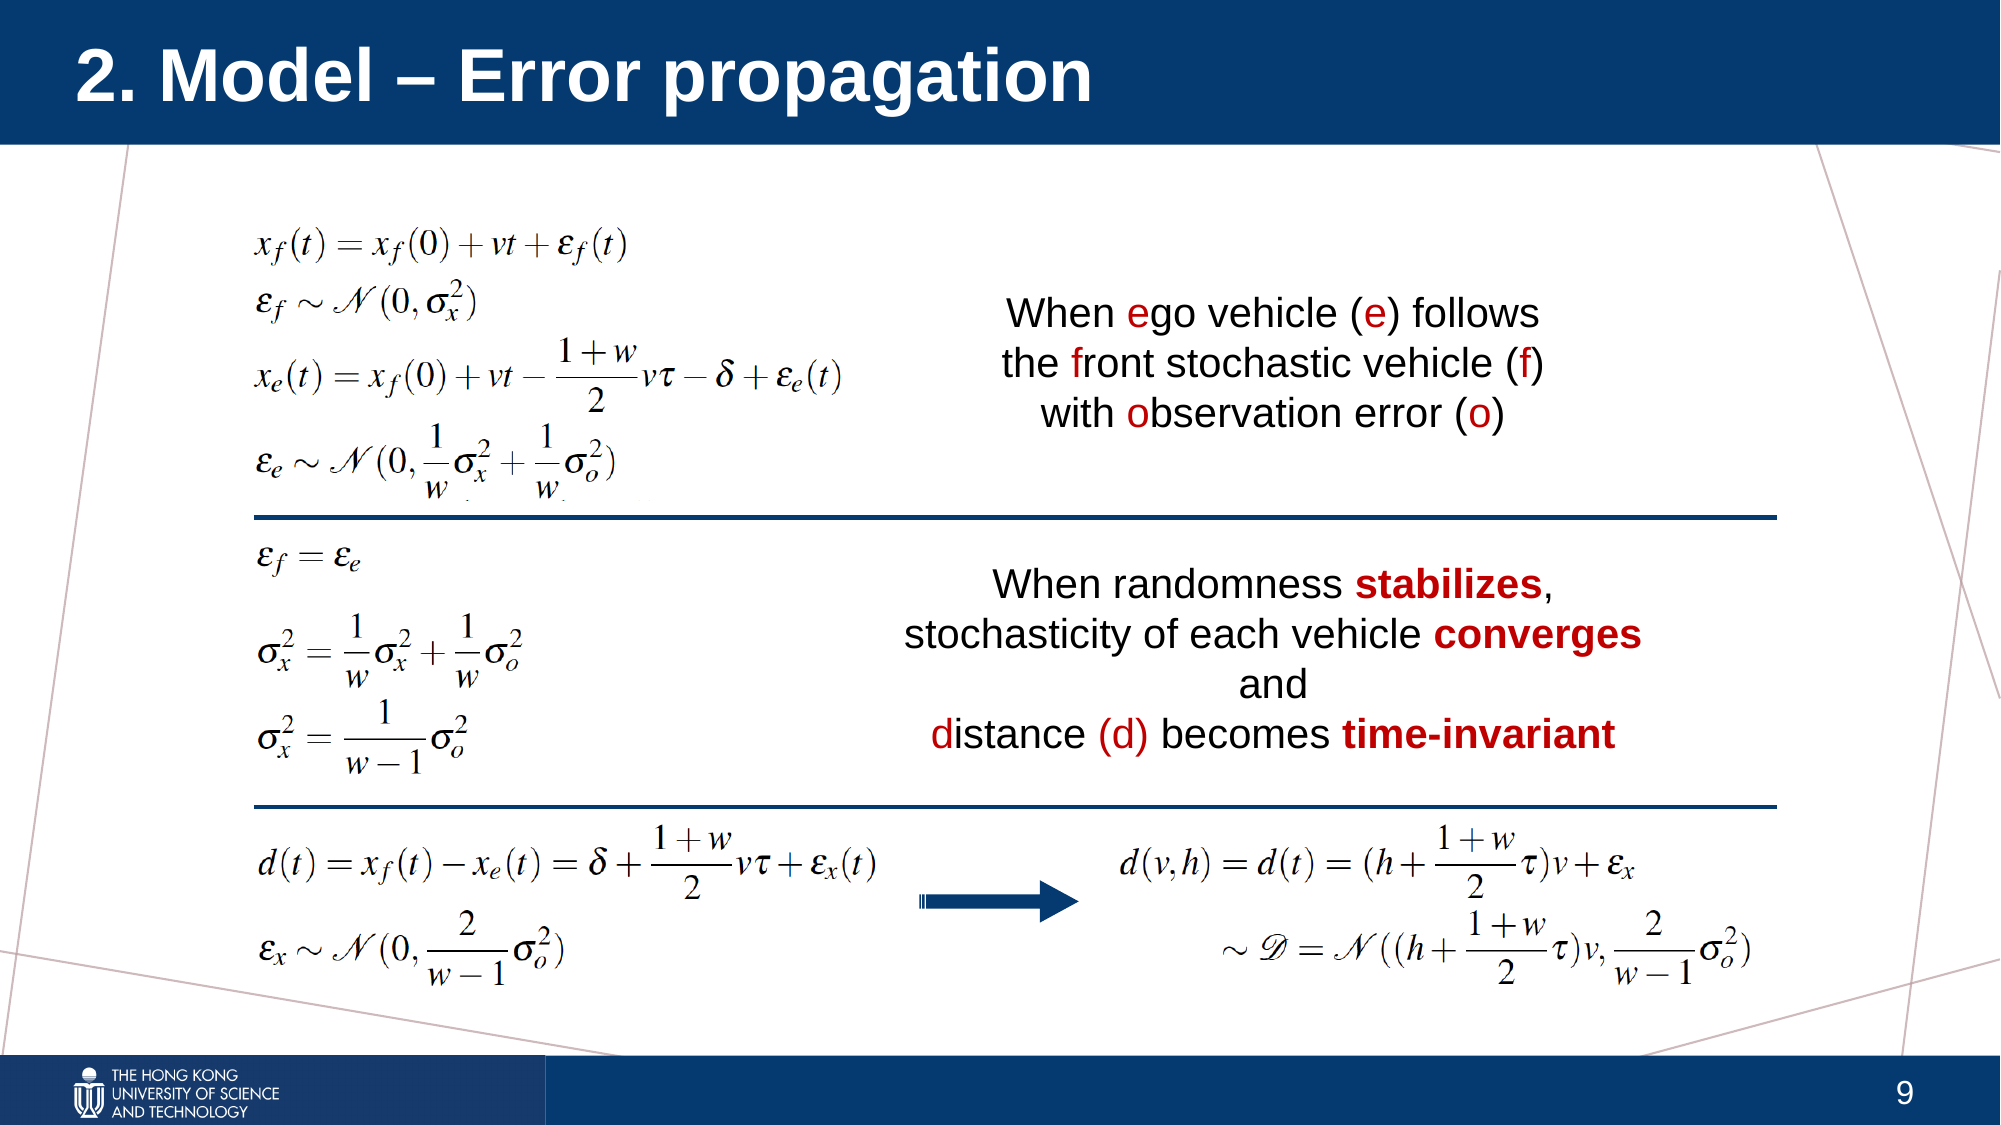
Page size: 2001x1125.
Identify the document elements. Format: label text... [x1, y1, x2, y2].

picture [1115, 816, 1763, 987]
text_box 9 [1881, 1063, 1930, 1119]
picture [0, 1055, 546, 1125]
text_box [918, 878, 1081, 925]
picture [243, 221, 854, 501]
text_box When randomness stabilizes, stochasticity of each vehicle converges and distance (d) becomes time-invariant [751, 549, 1795, 765]
text_box 2. Model – Error propagation [0, 0, 2000, 146]
picture [243, 816, 885, 987]
text_box When ego vehicle (e) follows the front stochastic vehicle (f) with observation error (o) [986, 278, 1560, 444]
text_box [546, 1055, 2000, 1125]
picture [236, 533, 564, 784]
